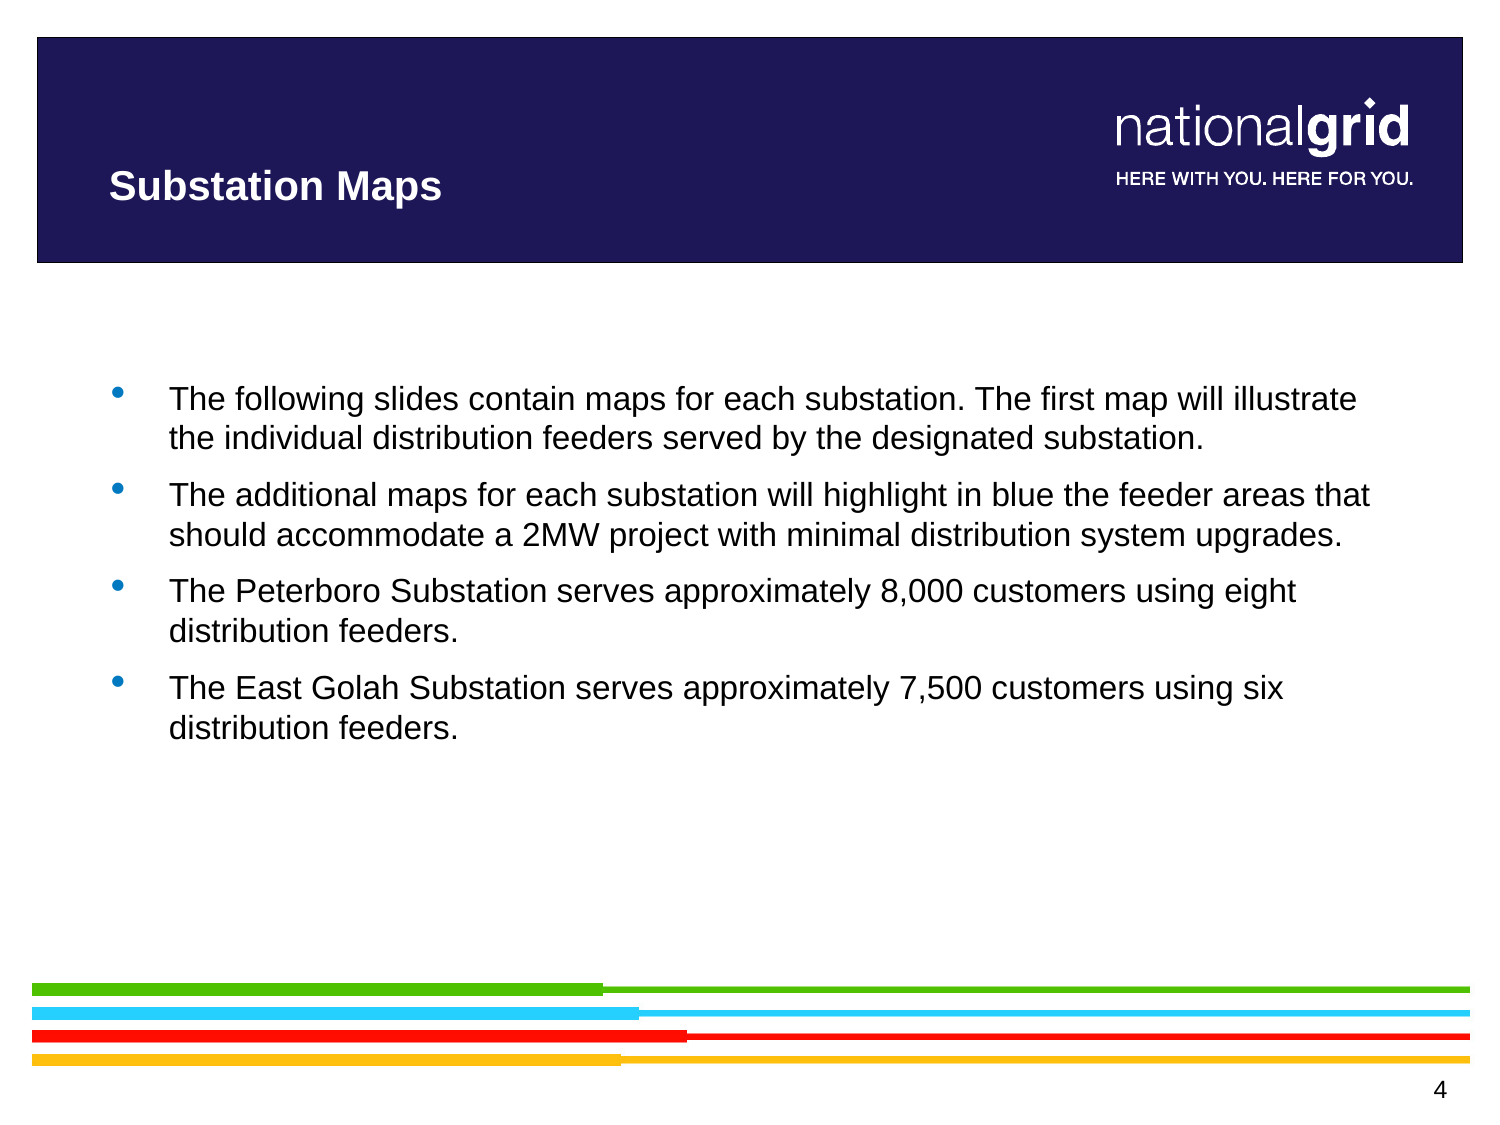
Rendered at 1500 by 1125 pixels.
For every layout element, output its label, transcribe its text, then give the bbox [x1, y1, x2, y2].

picture [18, 970, 1482, 1072]
slide_number 4 [1112, 1065, 1463, 1125]
title Substation Maps [93, 150, 1075, 217]
list The following slides contain maps for each substation. The first map will illustrate the individual distribution feeders served by the designated substation. The additional maps for each substation will highlight in blue the feeder areas that should accommodate a 2MW project with minimal distribution system upgrades. The Peterboro Substation serves approximately 8,000 customers using eight distribution feeders. The East Golah Substation serves approximately 7,500 customers using six distribution feeders. [97, 312, 1425, 950]
